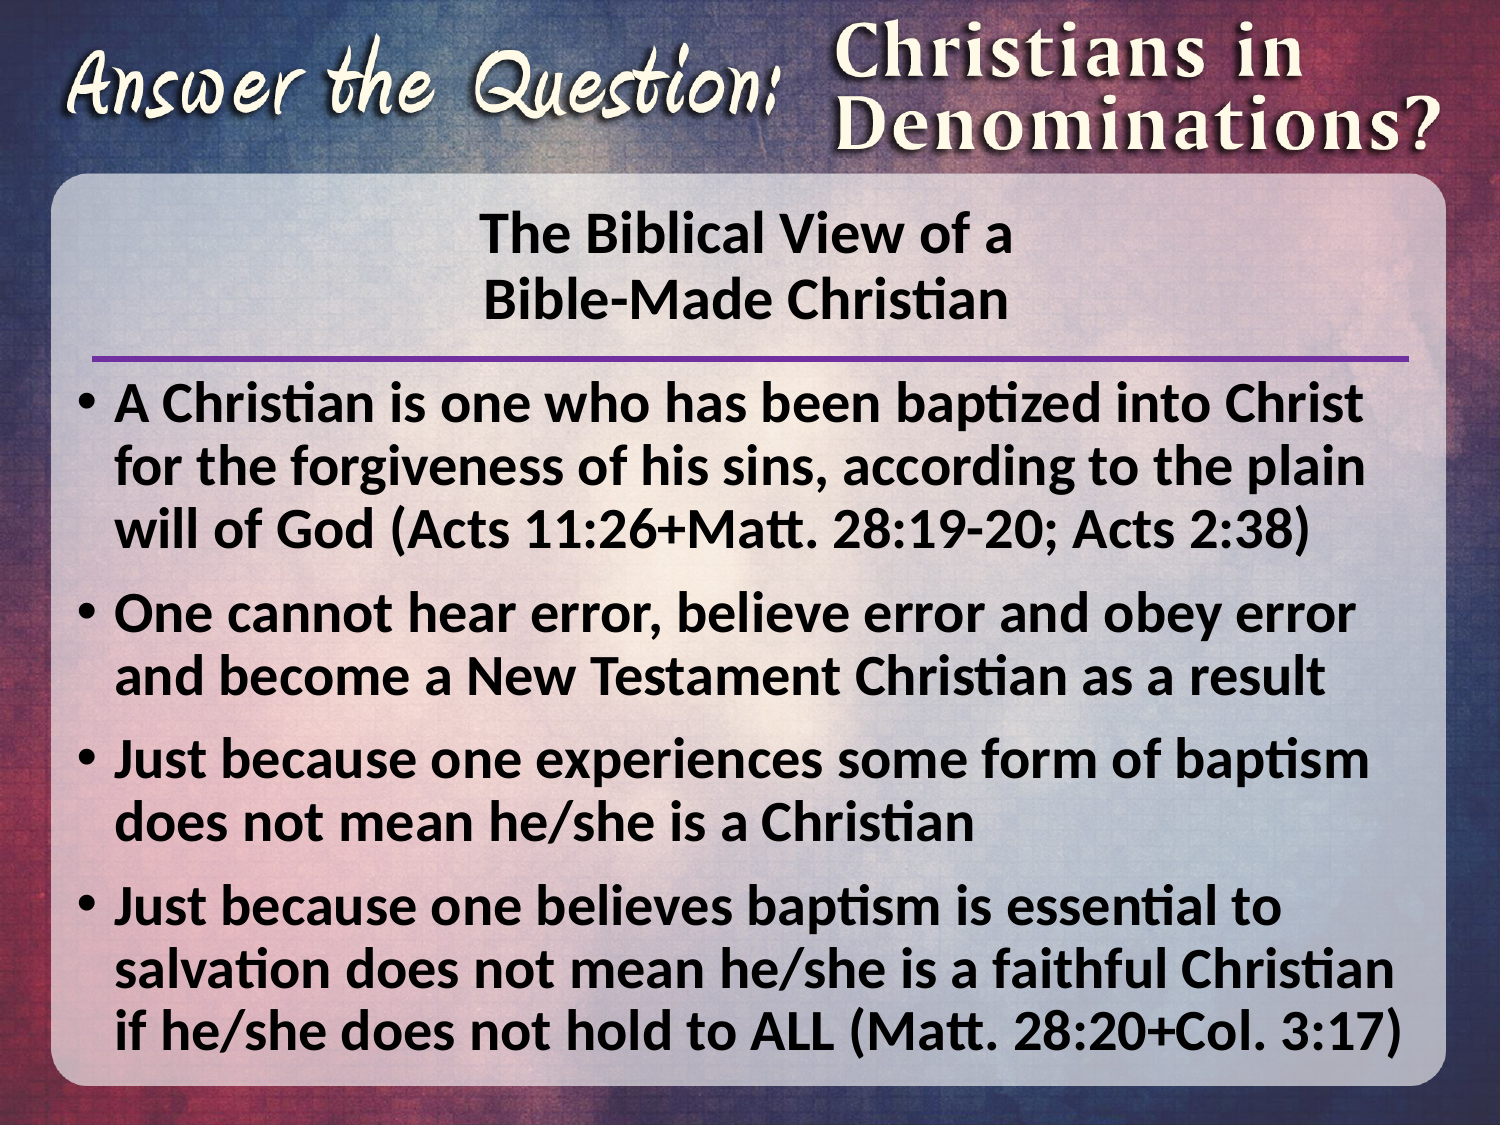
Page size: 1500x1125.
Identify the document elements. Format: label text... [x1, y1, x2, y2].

picture [0, 0, 1500, 1125]
title The Biblical View of a Bible-Made Christian [51, 193, 1444, 341]
list A Christian is one who has been baptized into Christ for the forgiveness of his sins, according to the plain will of God (Acts 11:26+Matt. 28:19-20; Acts 2:38) One cannot hear error, believe error and obey error and become a New Testament Christian as a result Just because one experiences some form of baptism does not mean he/she is a Christian Just because one believes baptism is essential to salvation does not mean he/she is a faithful Christian if he/she does not hold to ALL (Matt. 28:20+Col. 3:17) [61, 365, 1444, 1087]
